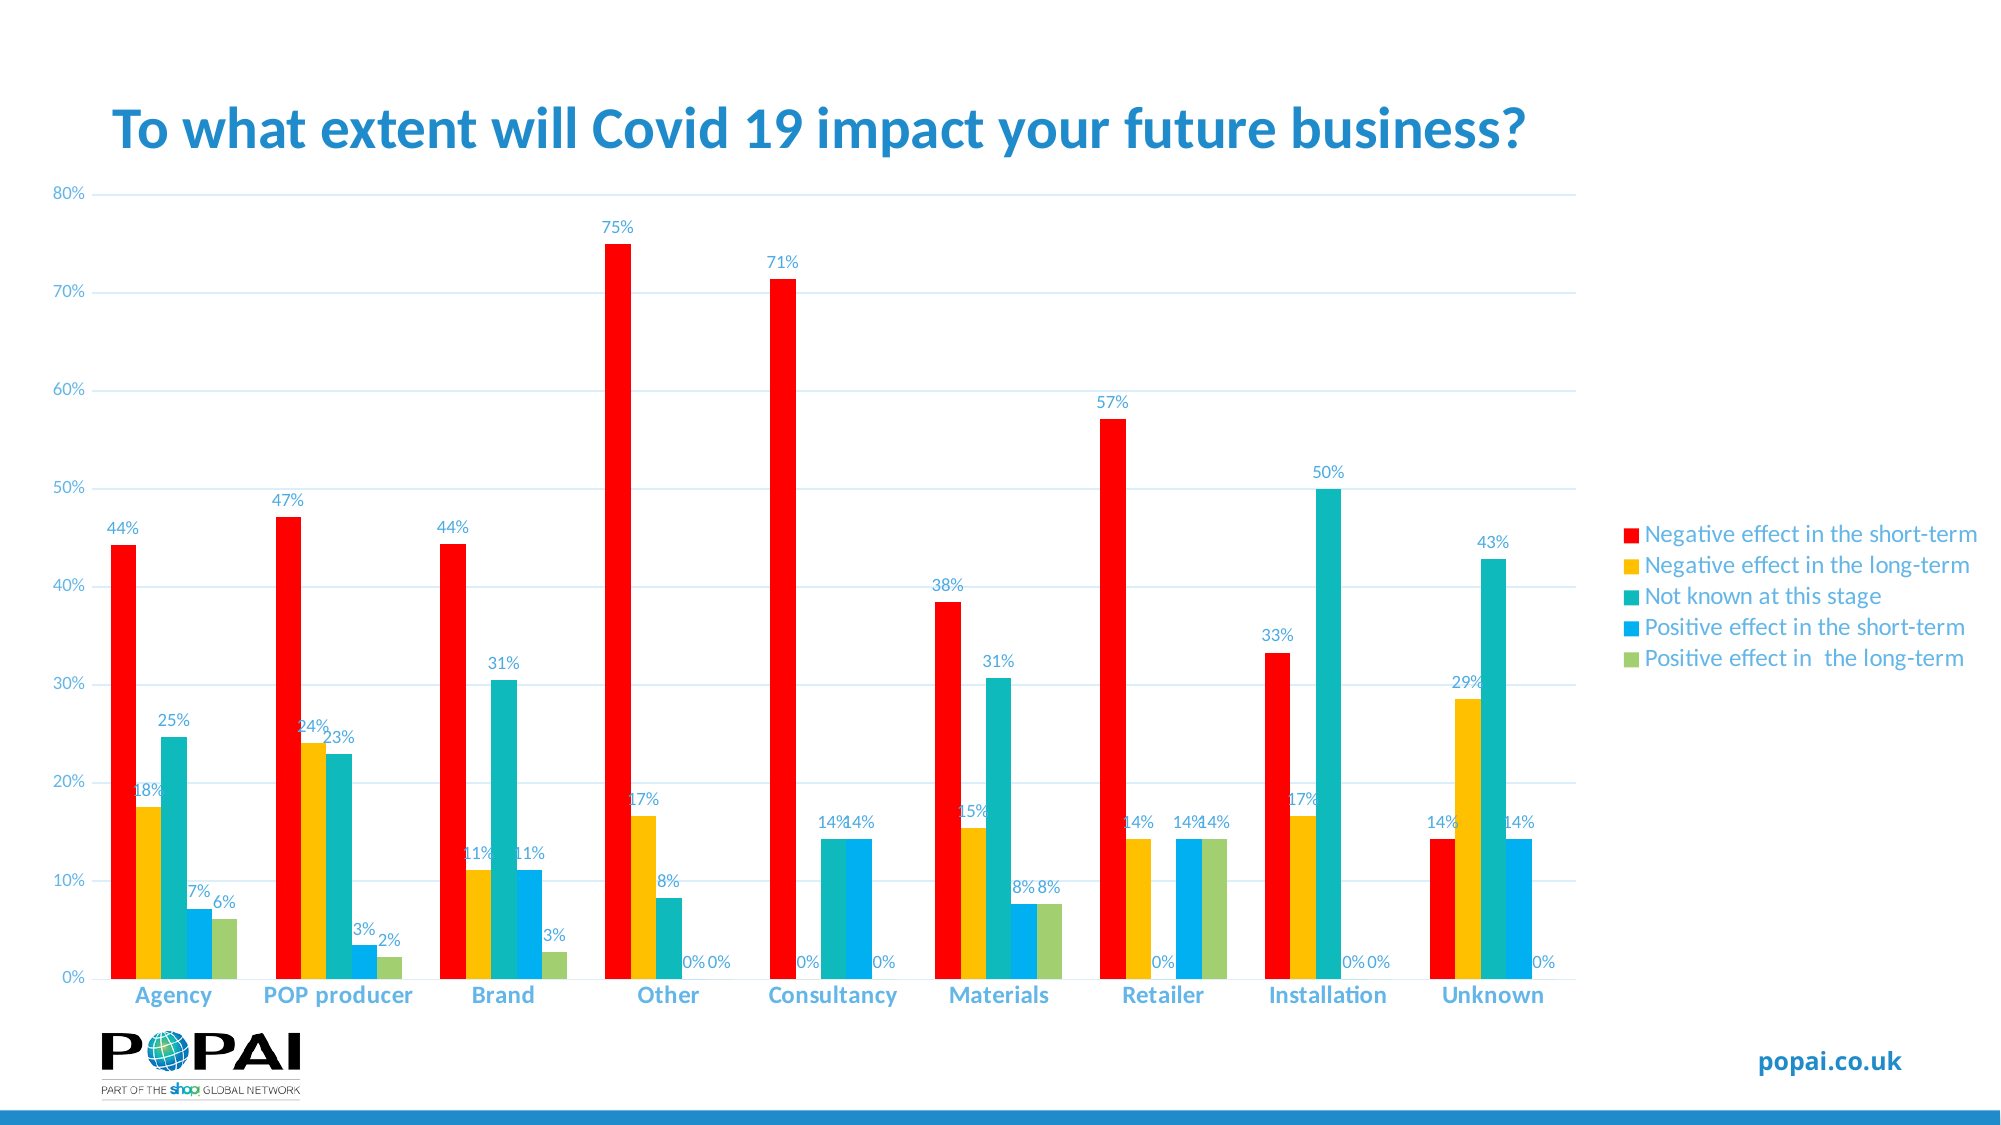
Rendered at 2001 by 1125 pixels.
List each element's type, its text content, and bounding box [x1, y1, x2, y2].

chart [12, 168, 2000, 1028]
picture [88, 1028, 312, 1105]
title To what extent will Covid 19 impact your future business? [97, 81, 1898, 164]
